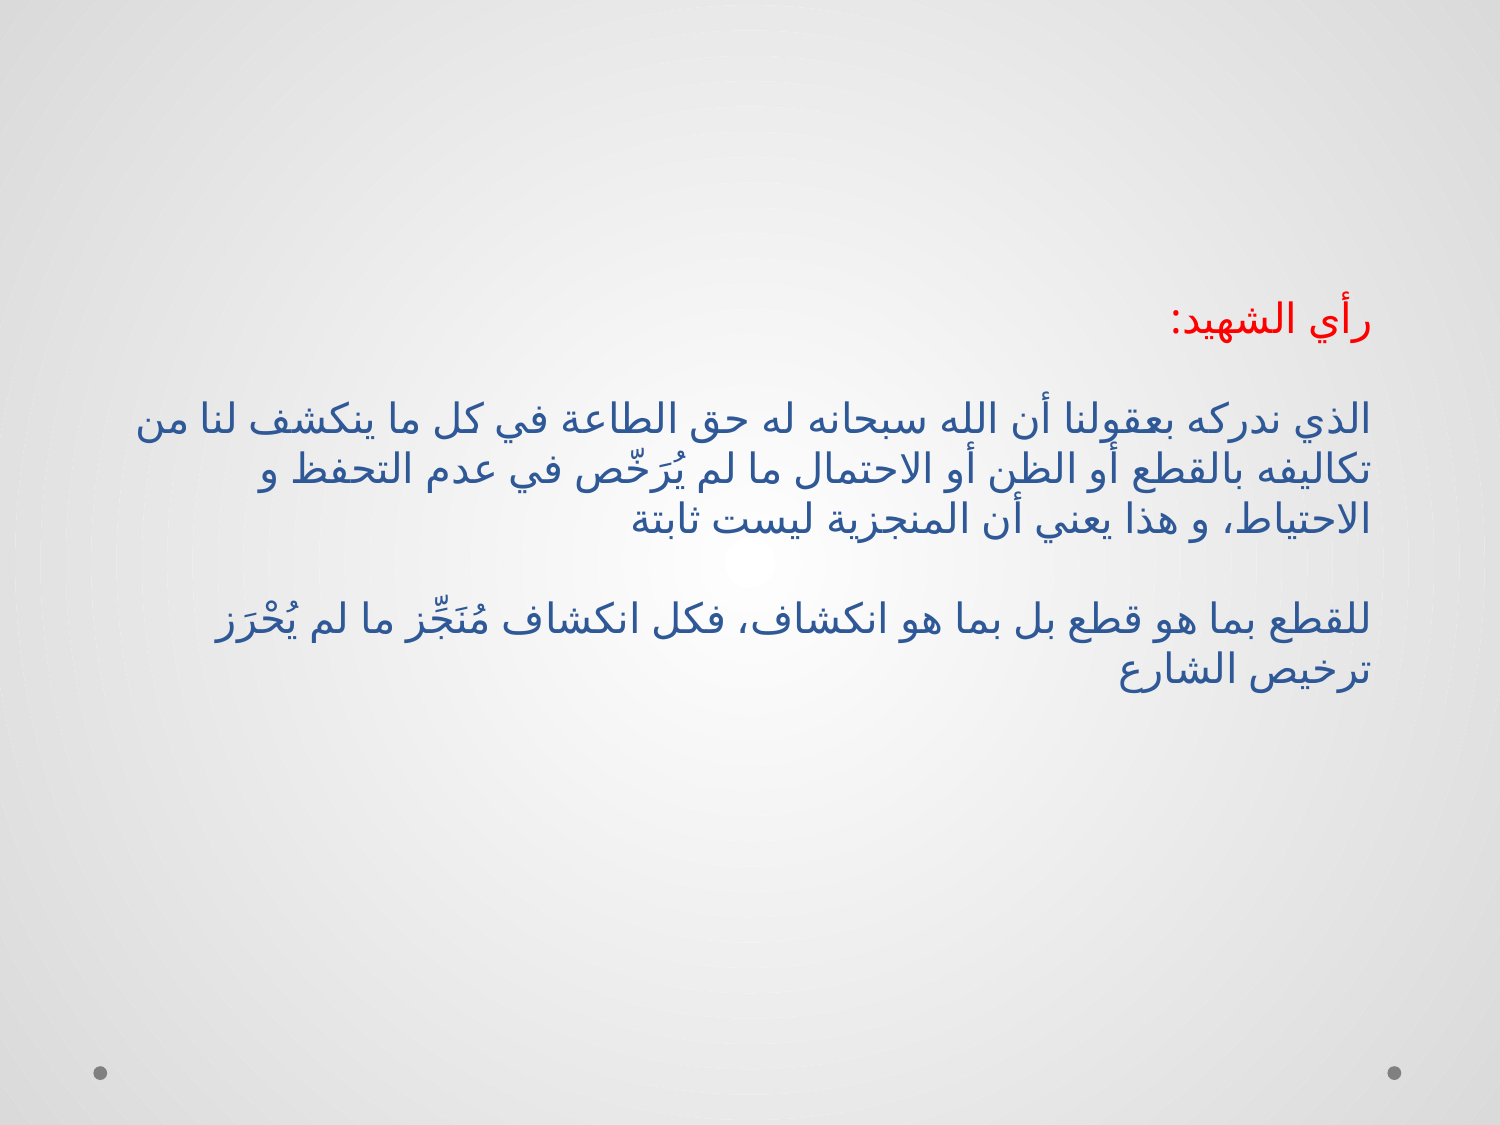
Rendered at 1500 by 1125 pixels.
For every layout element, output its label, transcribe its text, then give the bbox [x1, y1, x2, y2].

title رأي الشهيد: الذي ندركه بعقولنا أن الله سبحانه له حق الطاعة في كل ما ينكشف لنا من تكاليفه بالقطع أو الظن أو الاحتمال ما لم يُرَخّص في عدم التحفظ و الاحتياط، و هذا يعني أن المنجزية ليست ثابتة للقطع بما هو قطع بل بما هو انكشاف، فكل انكشاف مُنَجِّز ما لم يُحْرَز ترخيص الشارع‏ [112, 99, 1388, 800]
